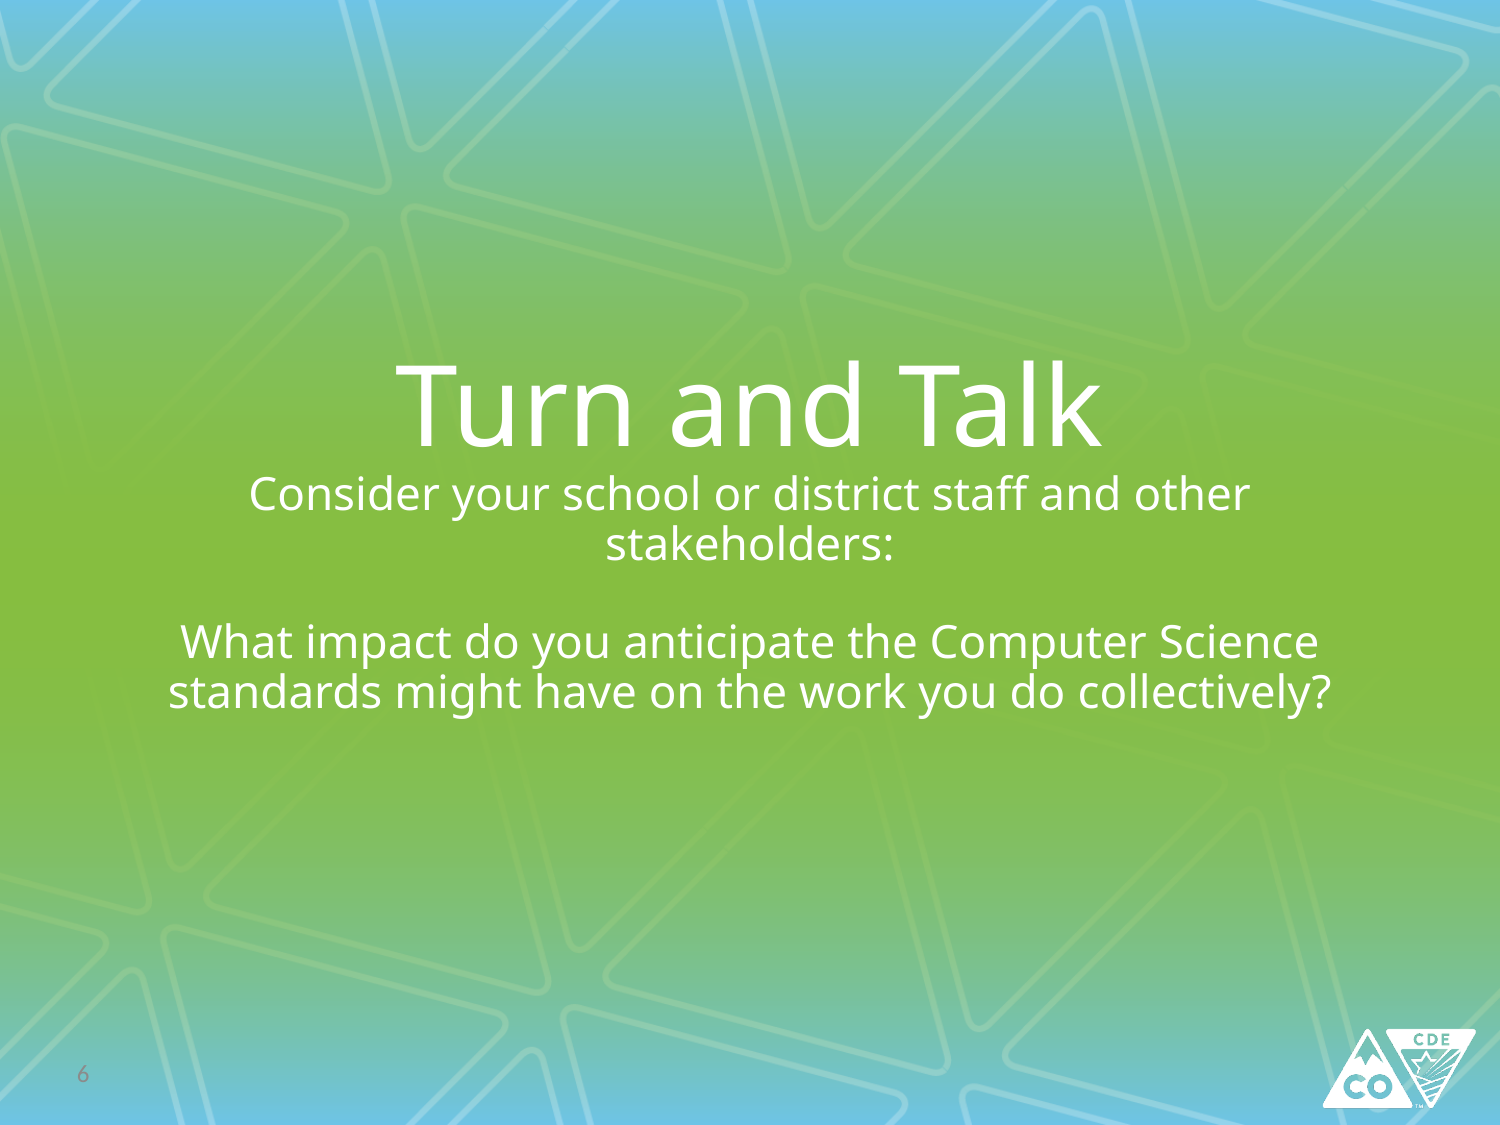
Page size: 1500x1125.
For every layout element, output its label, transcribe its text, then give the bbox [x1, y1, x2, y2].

title Turn and Talk Consider your school or district staff and other stakeholders: What impact do you anticipate the Computer Science standards might have on the work you do collectively? [112, 338, 1388, 730]
picture [0, 0, 1500, 1125]
slide_number 6 [45, 1042, 122, 1103]
